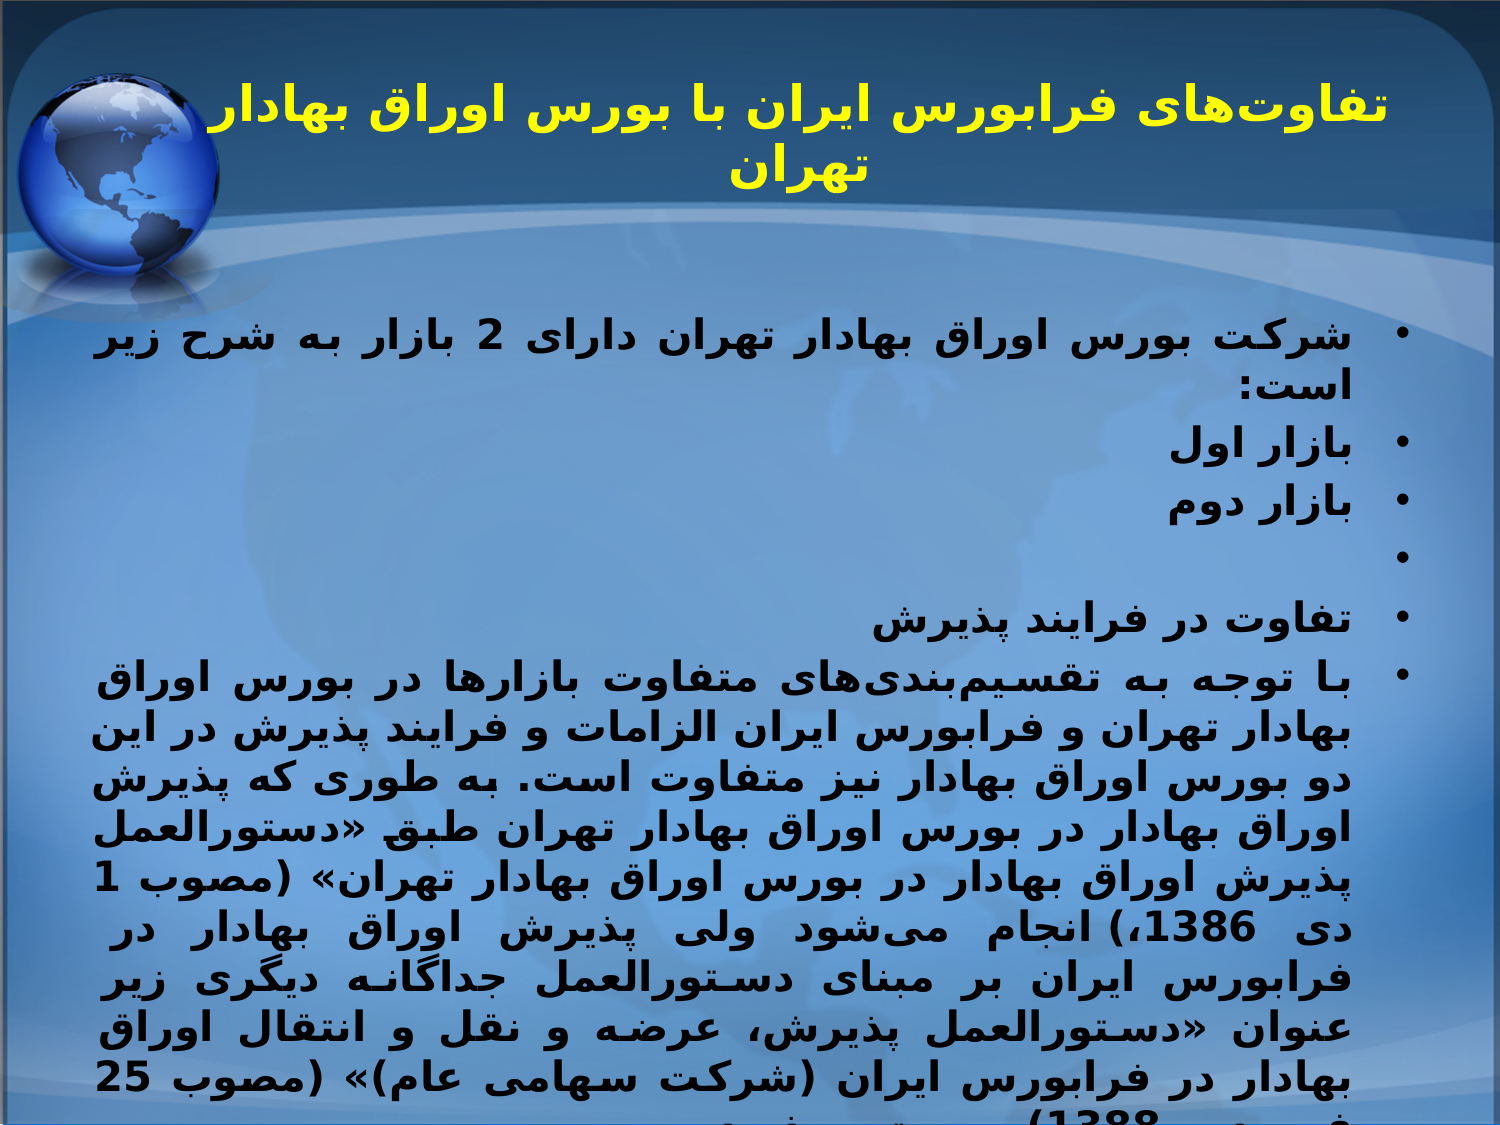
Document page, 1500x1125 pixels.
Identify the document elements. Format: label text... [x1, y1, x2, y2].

title تفاوت‌های فرابورس ایران با بورس اوراق بهادار تهران [174, 37, 1425, 225]
picture [0, 0, 1500, 1125]
list شرکت بورس اوراق بهادار تهران دارای 2 بازار به شرح زیر است: بازار اول بازار دوم تفاوت در فرایند پذیرش با توجه به تقسیم‌بندی‌های متفاوت بازارها در بورس اوراق بهادار تهران و فرابورس ایران الزامات و فرایند پذیرش در این دو بورس اوراق بهادار نیز متفاوت است. به طوری که پذیرش اوراق بهادار در بورس اوراق بهادار تهران طبق «دستورالعمل پذیرش اوراق بهادار در بورس اوراق بهادار تهران» (مصوب 1 دی 1386،) انجام می‌شود ولی پذیرش اوراق بهادار در فرابورس ایران بر مبنای دستورالعمل جداگانه دیگری زیر عنوان «دستورالعمل پذیرش، عرضه و نقل و انتقال اوراق بهادار در فرابورس ایران (شرکت سهامی عام)» (مصوب 25 فروردین 1388) صورت می‎پذیرد. [75, 299, 1425, 1005]
